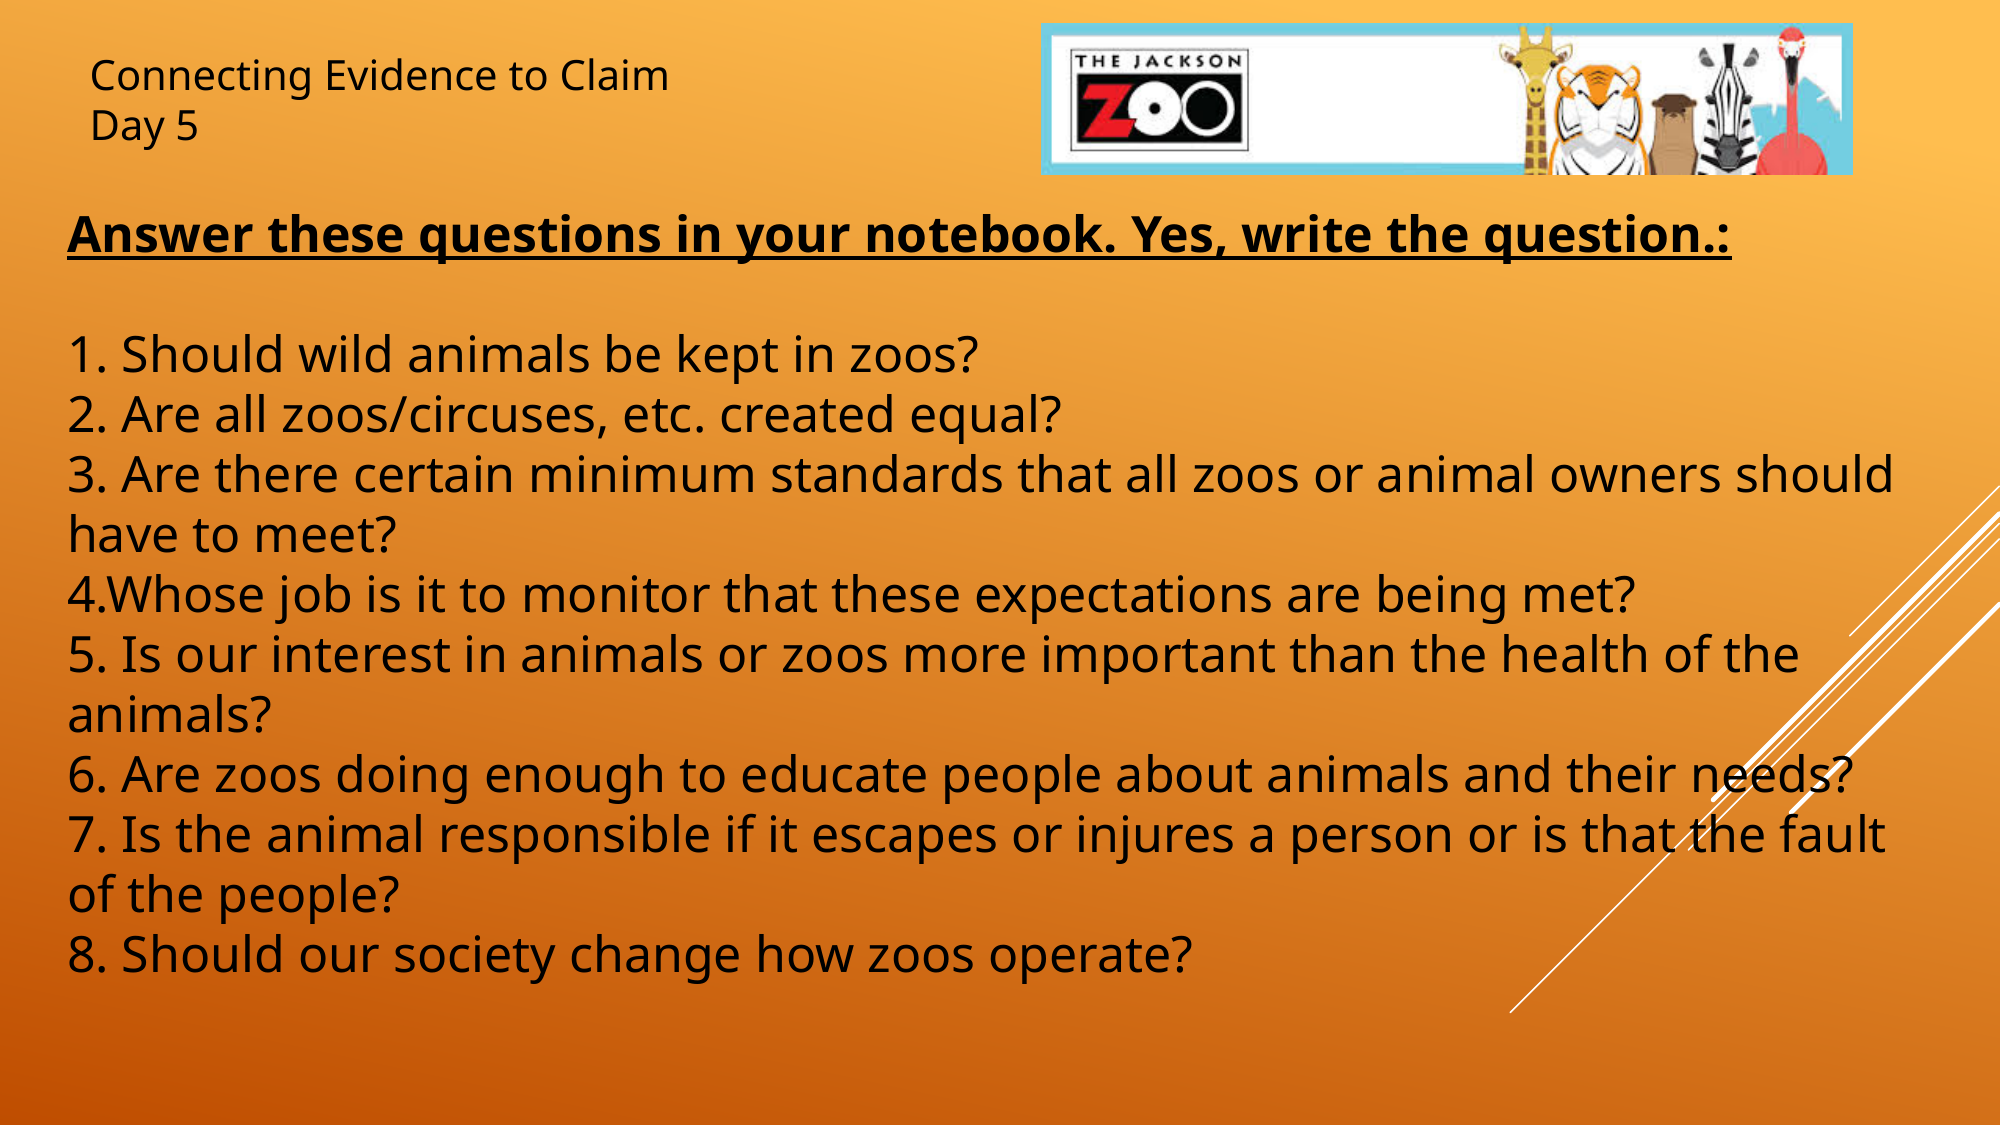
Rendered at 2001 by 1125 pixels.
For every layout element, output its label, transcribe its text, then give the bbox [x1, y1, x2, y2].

picture [1040, 23, 1853, 176]
text_box Answer these questions in your notebook. Yes, write the question.: 1. Should wild animals be kept in zoos? 2. Are all zoos/circuses, etc. created equal? 3. Are there certain minimum standards that all zoos or animal owners should have to meet? 4.Whose job is it to monitor that these expectations are being met? 5. Is our interest in animals or zoos more important than the health of the animals? 6. Are zoos doing enough to educate people about animals and their needs? 7. Is the animal responsible if it escapes or injures a person or is that the fault of the people? 8. Should our society change how zoos operate? [52, 194, 1950, 990]
text_box Connecting Evidence to Claim Day 5 [74, 41, 755, 157]
